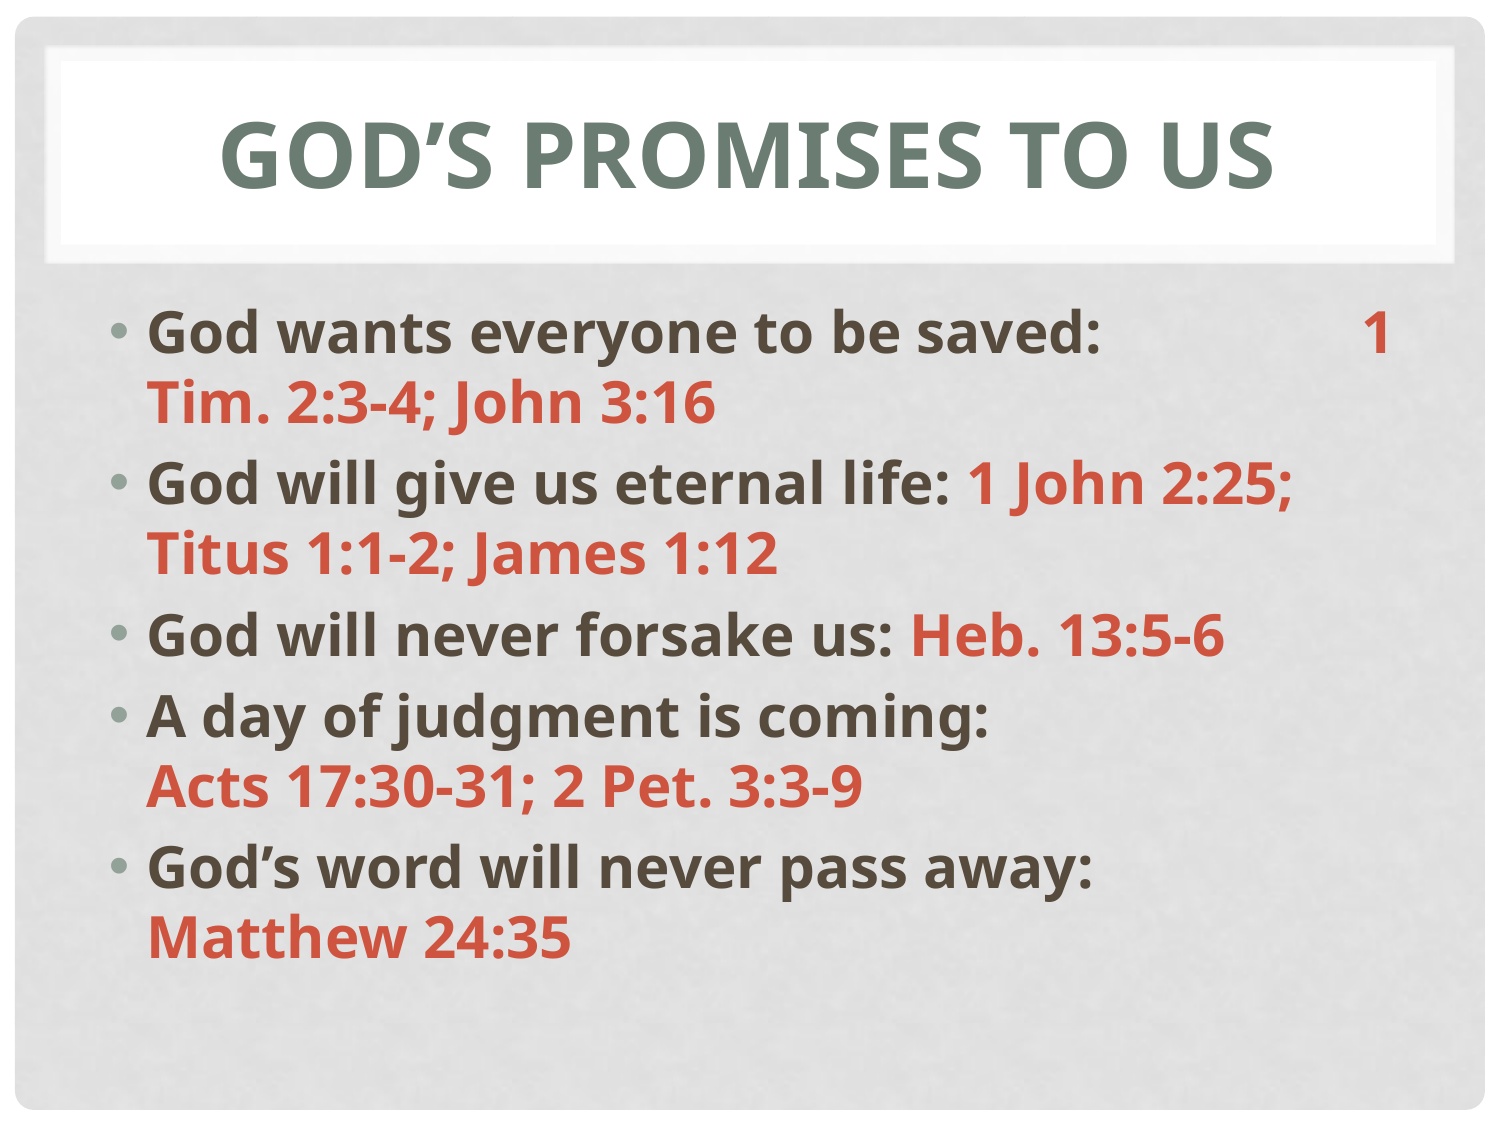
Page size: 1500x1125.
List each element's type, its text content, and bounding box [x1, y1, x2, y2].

list God wants everyone to be saved: 1 Tim. 2:3-4; John 3:16 God will give us eternal life: 1 John 2:25; Titus 1:1-2; James 1:12 God will never forsake us: Heb. 13:5-6 A day of judgment is coming: Acts 17:30-31; 2 Pet. 3:3-9 God’s word will never pass away: Matthew 24:35 [75, 287, 1425, 1005]
title God’s promises To Us [69, 66, 1425, 238]
